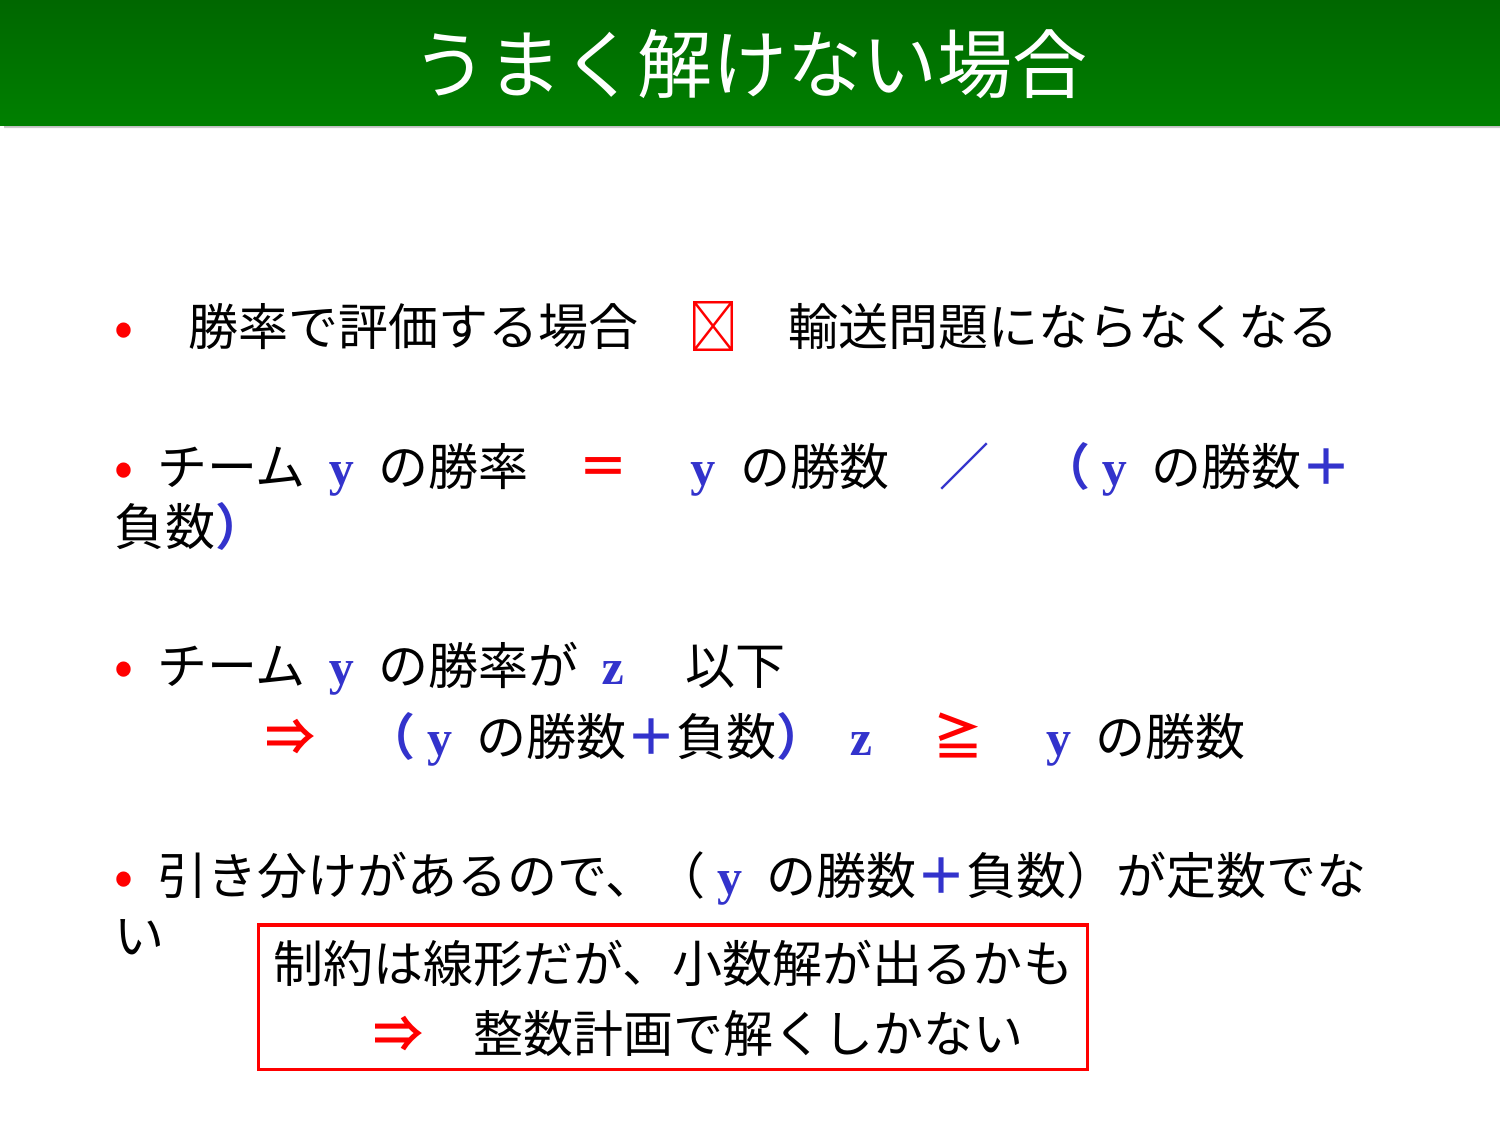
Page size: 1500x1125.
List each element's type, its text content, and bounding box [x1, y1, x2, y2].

subtitle • 勝率で評価する場合  輸送問題にならなくなる • チーム y の勝率 ＝ y の勝数 ／ （y の勝数＋負数） • チーム y の勝率が z 以下 ⇒ （y の勝数＋負数） z ≧ y の勝数 • 引き分けがあるので、（y の勝数＋負数）が定数でない [99, 287, 1401, 951]
title うまく解けない場合 [0, 0, 1500, 126]
text_box 制約は線形だが、小数解が出るかも ⇒ 整数計画で解くしかない [258, 924, 1088, 1070]
